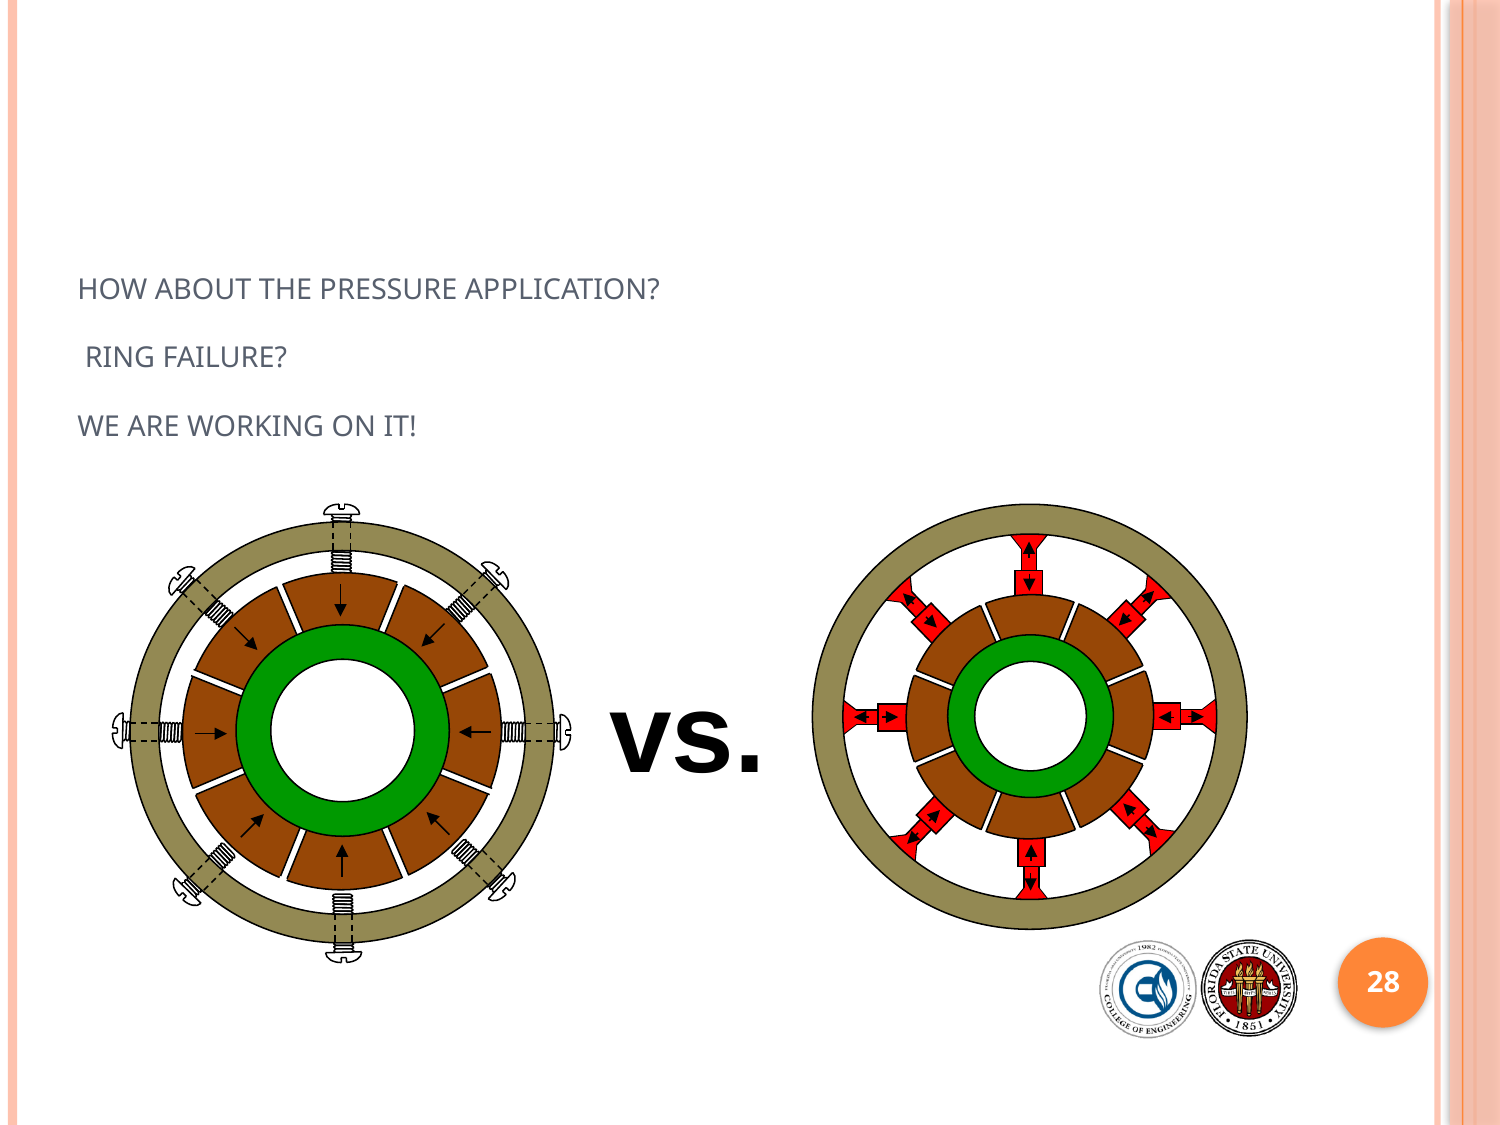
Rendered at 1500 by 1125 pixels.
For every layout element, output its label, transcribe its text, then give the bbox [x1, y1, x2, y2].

text_box vs. [577, 652, 800, 803]
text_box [811, 503, 1248, 930]
title How about the pressure application? Ring Failure? We are working on it! [62, 262, 1288, 450]
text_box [111, 503, 572, 963]
picture [1096, 936, 1302, 1041]
slide_number 28 [1333, 940, 1434, 1026]
